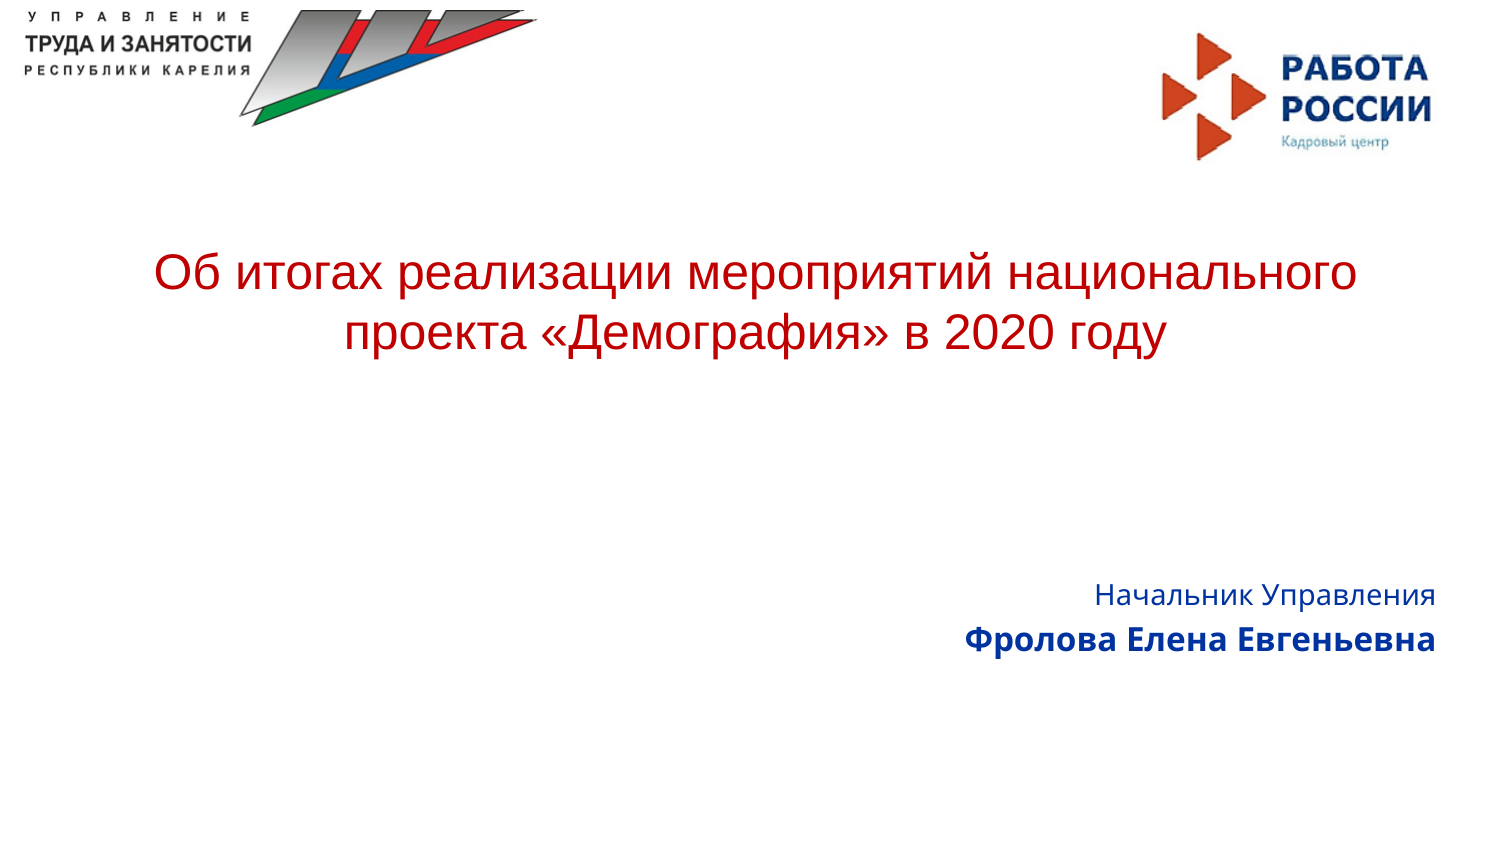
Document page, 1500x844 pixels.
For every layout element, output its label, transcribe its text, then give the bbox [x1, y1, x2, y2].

title Об итогах реализации мероприятий национального проекта «Демография» в 2020 году [118, 209, 1394, 391]
picture [1127, 8, 1452, 183]
subtitle Начальник Управления Фролова Елена Евгеньевна [608, 528, 1452, 732]
picture [17, 10, 538, 129]
